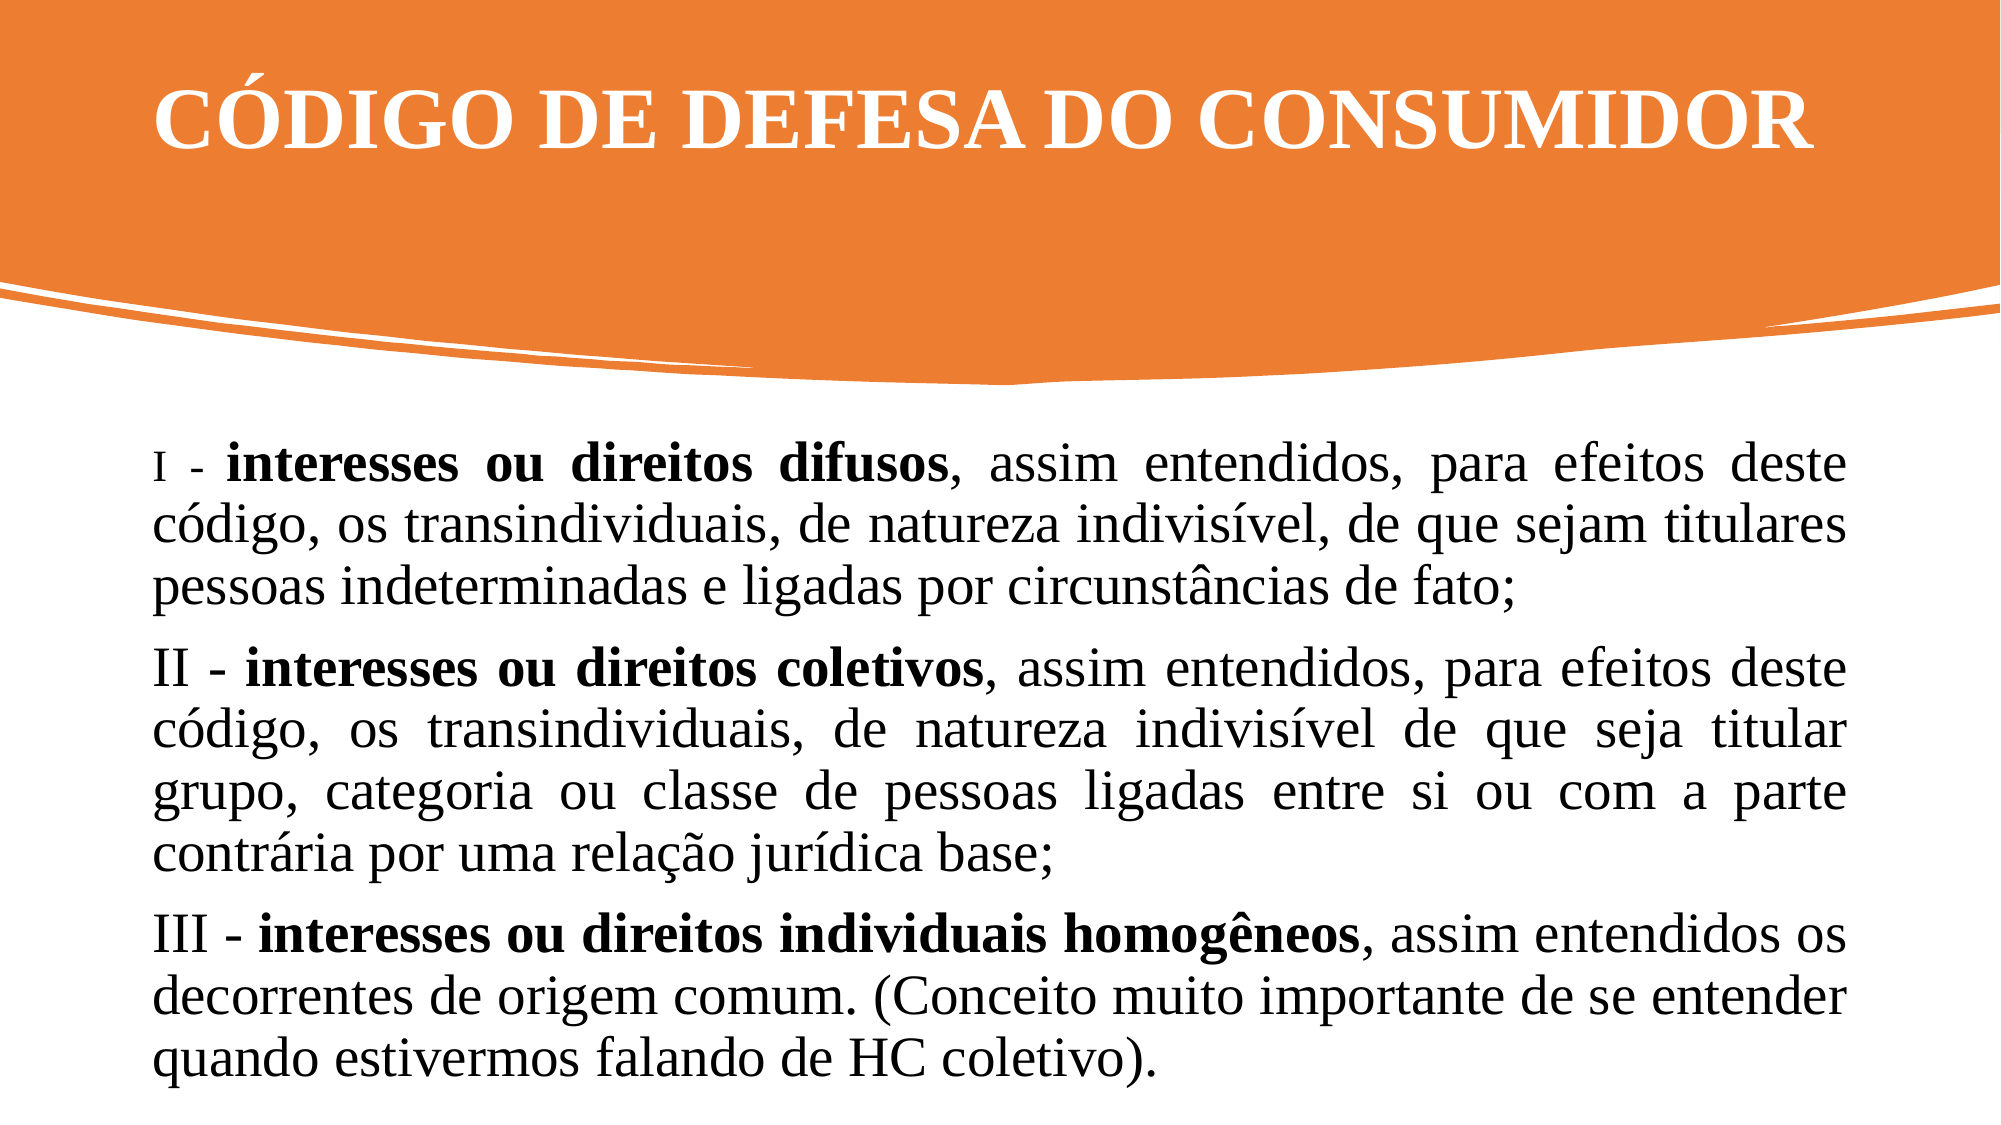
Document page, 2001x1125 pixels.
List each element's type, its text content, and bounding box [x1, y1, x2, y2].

text_box [0, 283, 699, 365]
text_box [1785, 286, 2000, 325]
list I - interesses ou direitos difusos, assim entendidos, para efeitos deste código, os transindividuais, de natureza indivisível, de que sejam titulares pessoas indeterminadas e ligadas por circunstâncias de fato; II - interesses ou direitos coletivos, assim entendidos, para efeitos deste código, os transindividuais, de natureza indivisível de que seja titular grupo, categoria ou classe de pessoas ligadas entre si ou com a parte contrária por uma relação jurídica base; III - interesses ou direitos individuais homogêneos, assim entendidos os decorrentes de origem comum. (Conceito muito importante de se entender quando estivermos falando de HC coletivo). [137, 424, 1863, 1099]
text_box [0, 0, 2000, 386]
title CÓDIGO DE DEFESA DO CONSUMIDOR [137, 65, 1863, 287]
text_box [0, 298, 2000, 1125]
